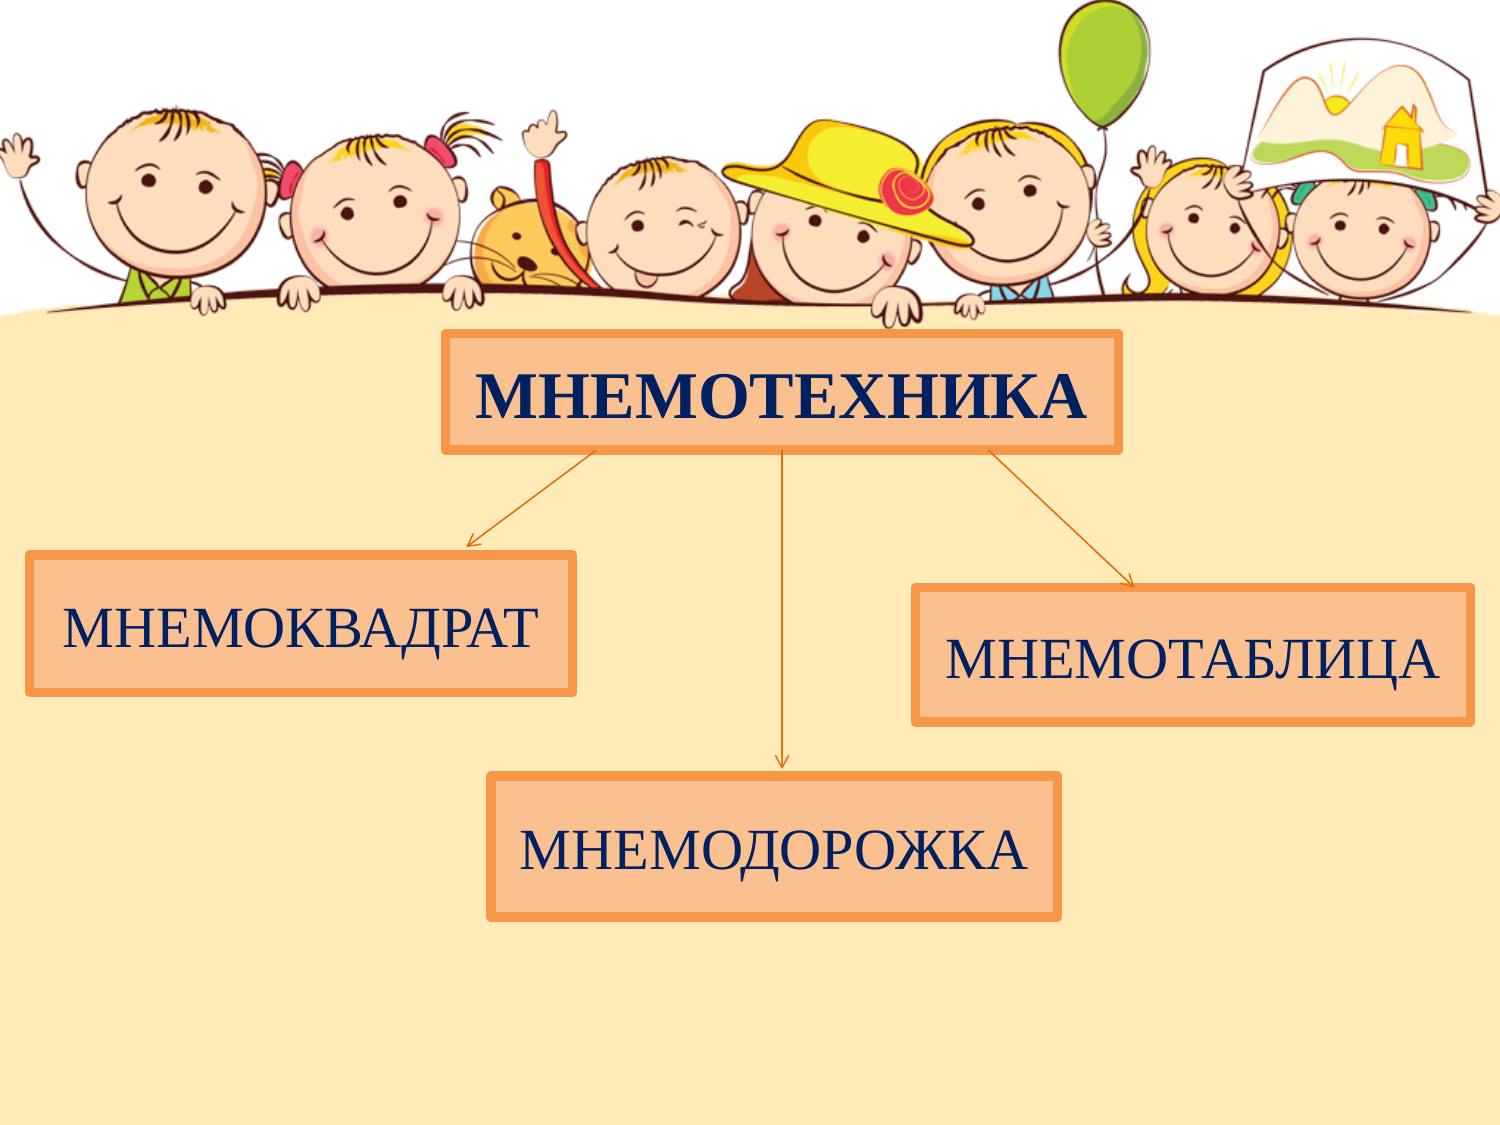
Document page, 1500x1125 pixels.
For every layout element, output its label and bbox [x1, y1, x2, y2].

text_box [988, 449, 1135, 588]
picture [0, 0, 1500, 1125]
text_box [465, 450, 597, 548]
